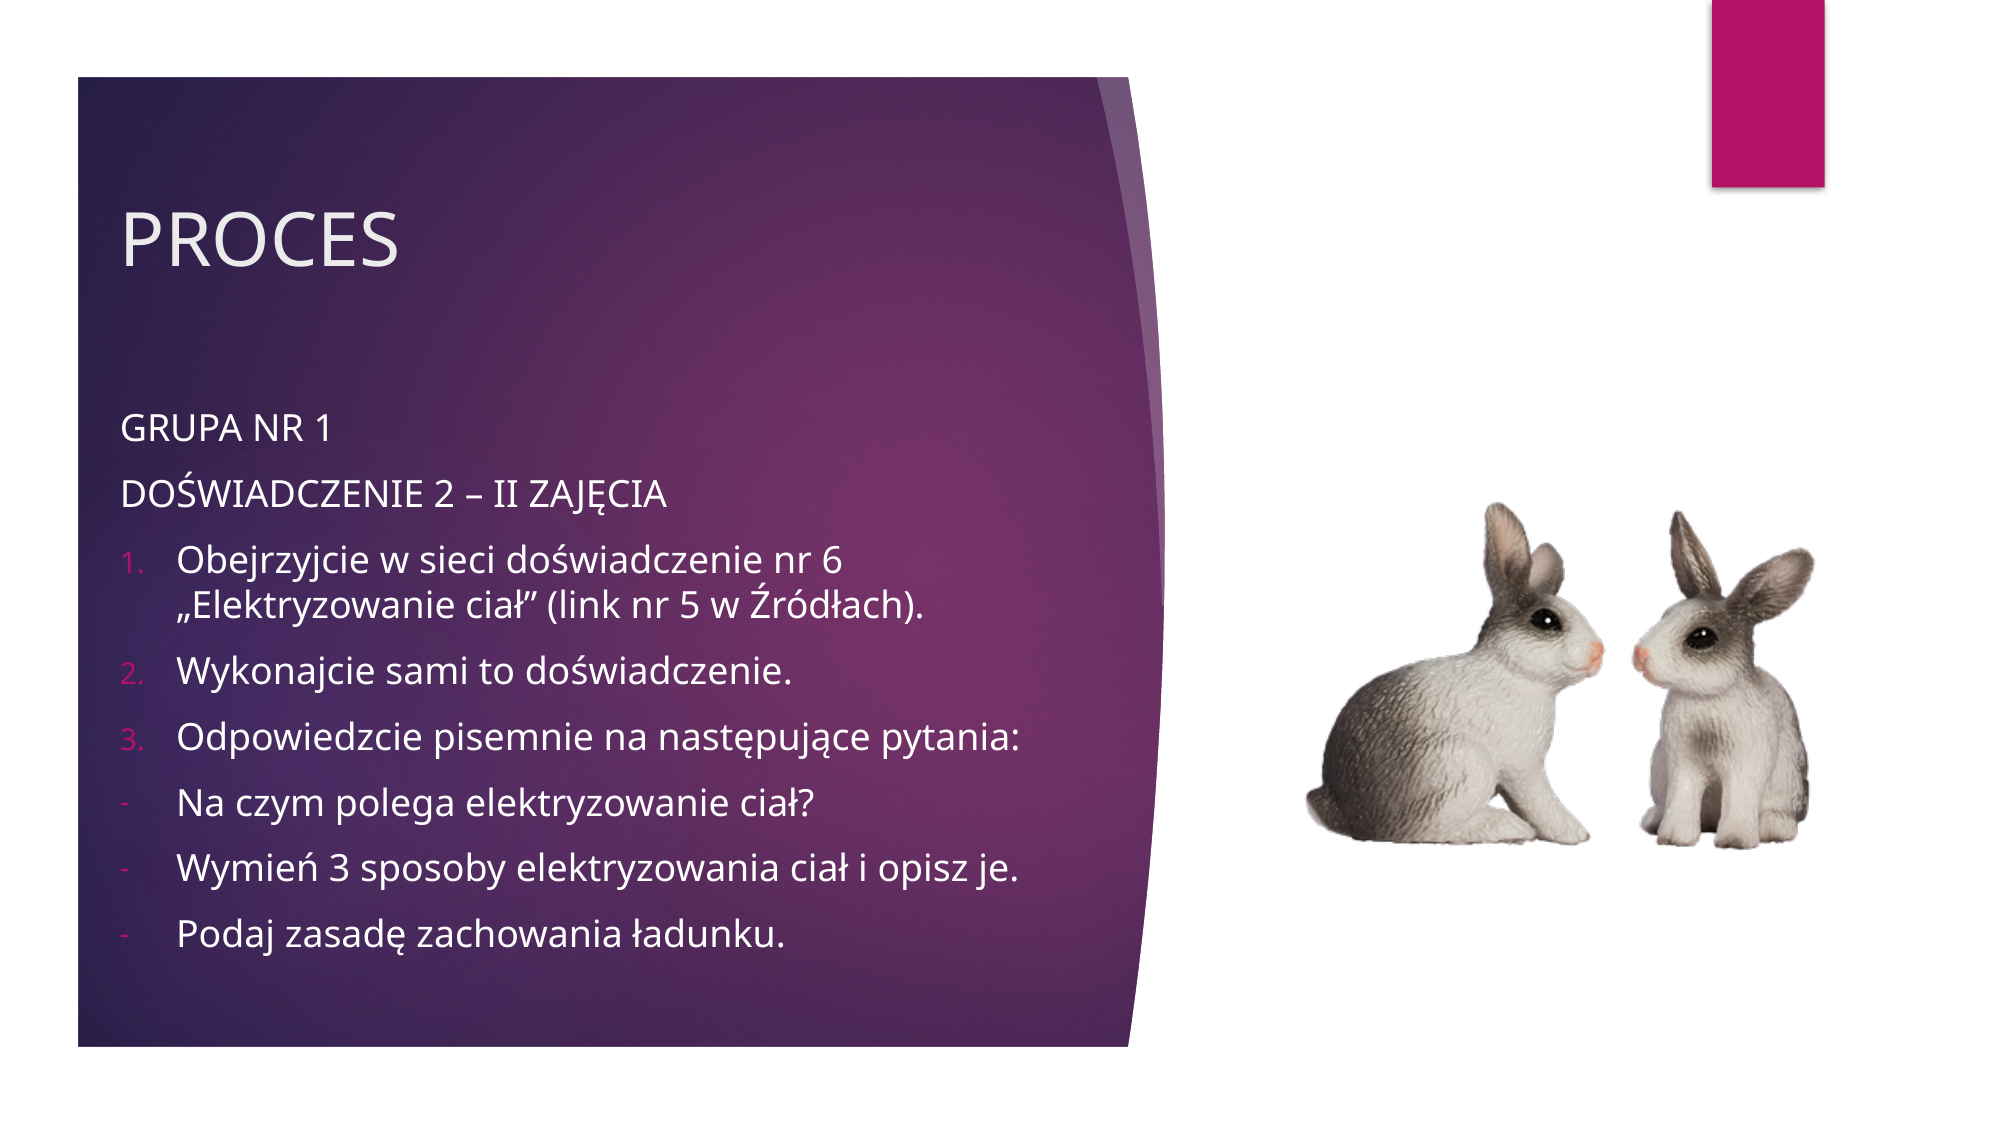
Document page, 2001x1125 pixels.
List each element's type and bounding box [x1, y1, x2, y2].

text_box [0, 0, 2000, 1125]
picture [1241, 357, 2000, 890]
